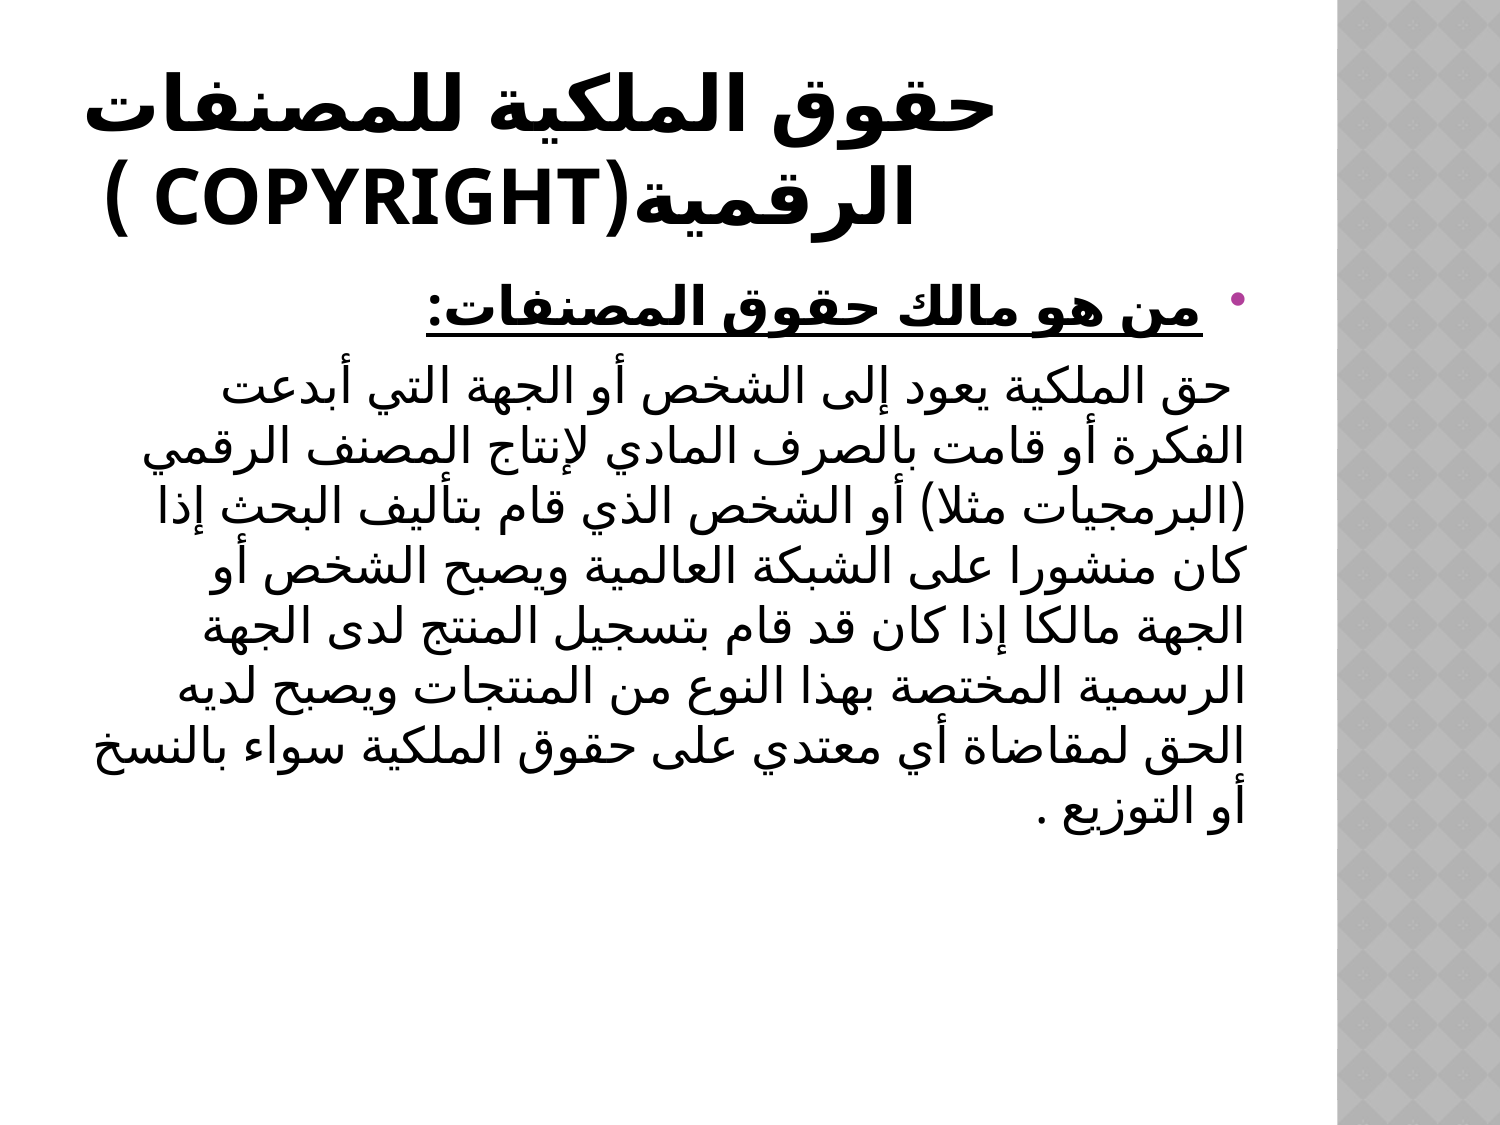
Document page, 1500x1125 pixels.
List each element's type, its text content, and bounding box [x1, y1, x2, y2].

list من هو مالك حقوق المصنفات: حق الملكية يعود إلى الشخص أو الجهة التي أبدعت الفكرة أو قامت بالصرف المادي لإنتاج المصنف الرقمي (البرمجيات مثلا) أو الشخص الذي قام بتأليف البحث إذا كان منشورا على الشبكة العالمية ويصبح الشخص أو الجهة مالكا إذا كان قد قام بتسجيل المنتج لدى الجهة الرسمية المختصة بهذا النوع من المنتجات ويصبح لديه الحق لمقاضاة أي معتدي على حقوق الملكية سواء بالنسخ أو التوزيع . [75, 264, 1263, 1059]
title حقوق الملكية للمصنفات الرقمية(Copyright ) [75, 52, 1263, 240]
